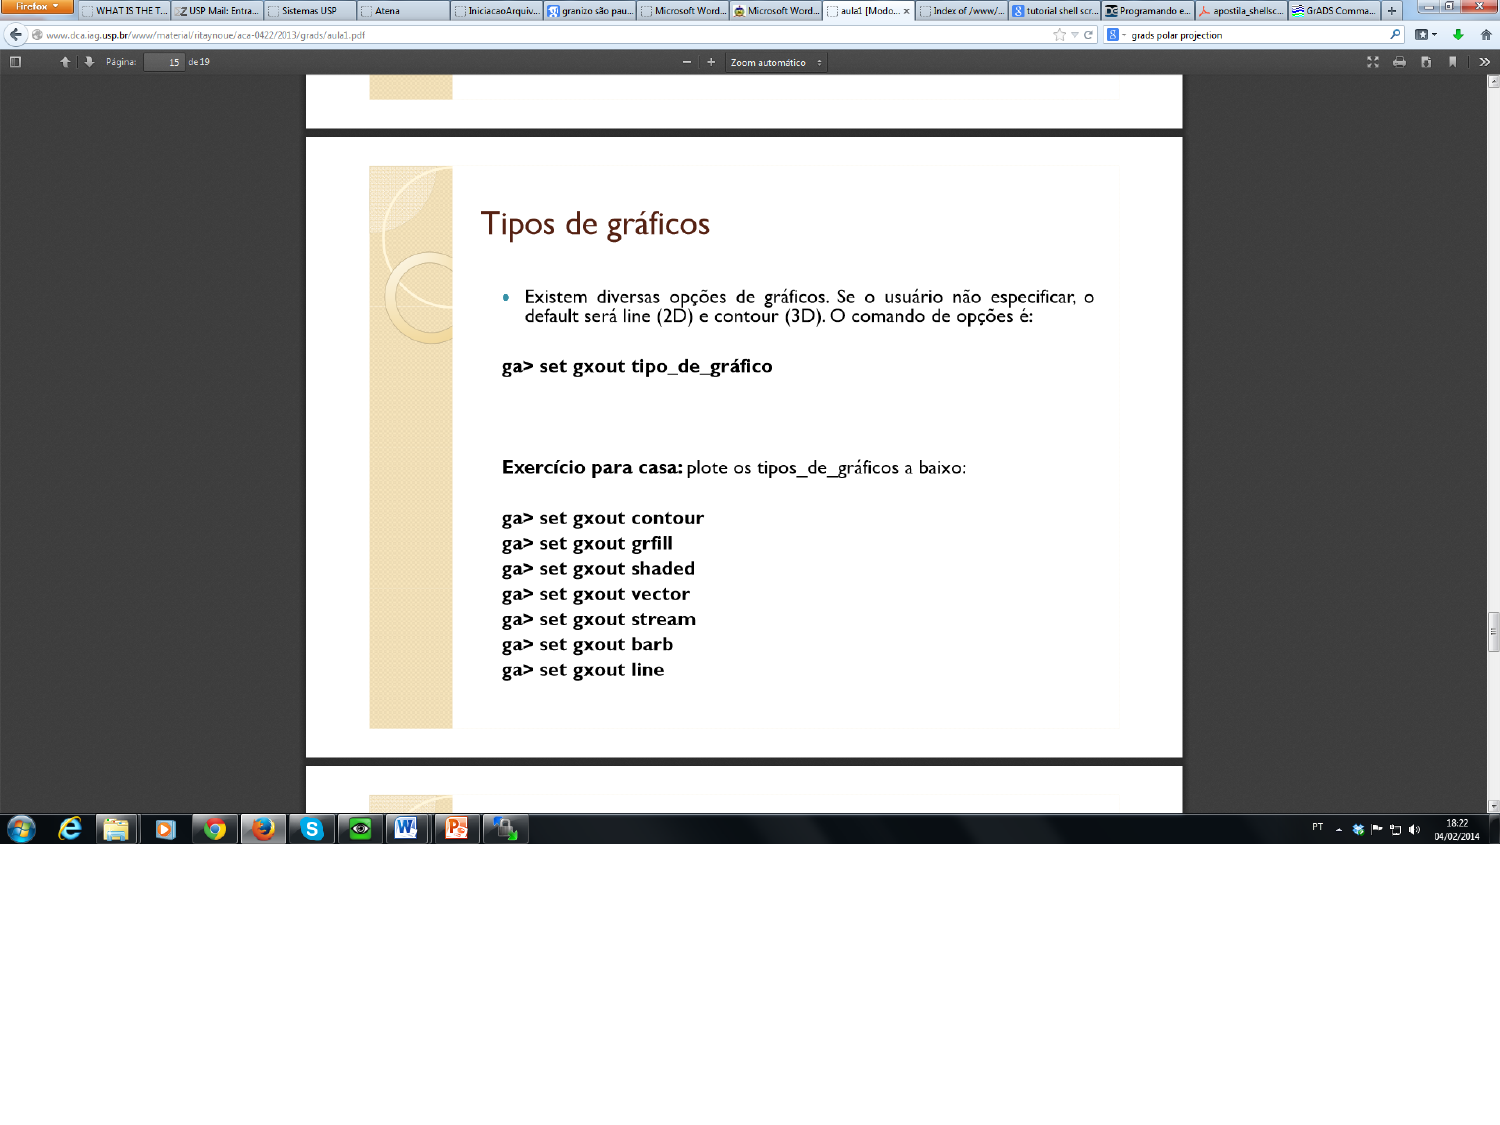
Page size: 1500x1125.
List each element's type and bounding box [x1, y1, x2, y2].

picture [0, 0, 1500, 844]
